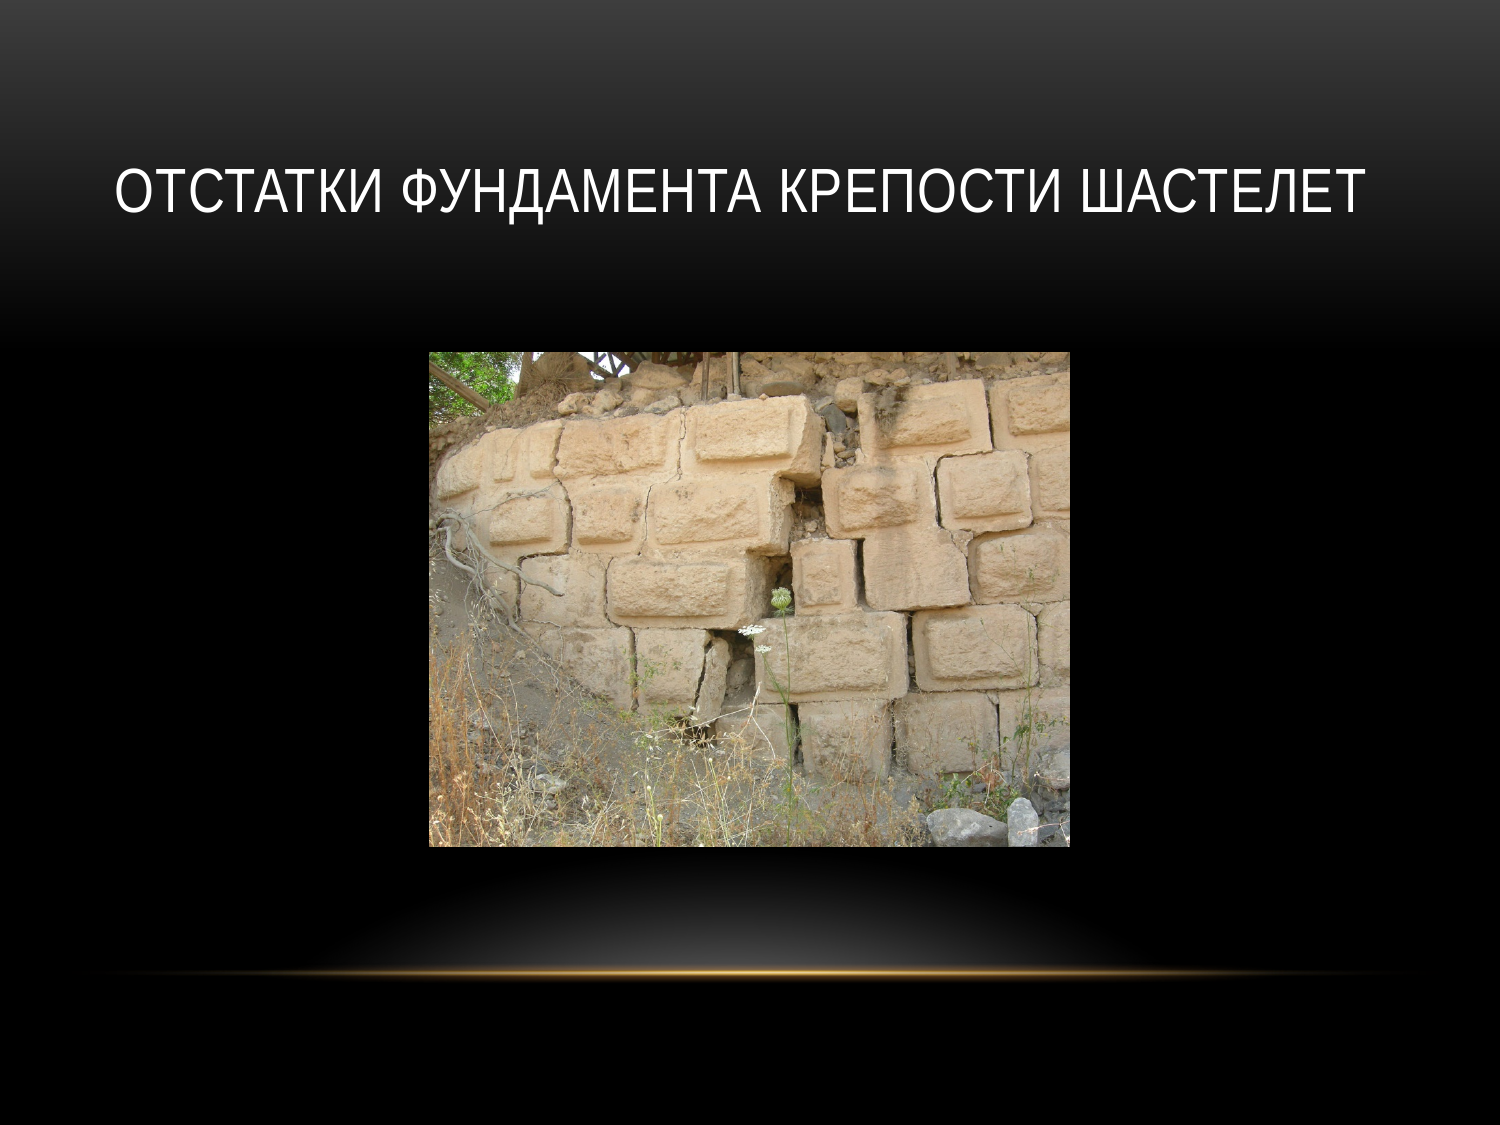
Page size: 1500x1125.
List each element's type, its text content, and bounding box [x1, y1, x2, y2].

picture [0, 0, 1500, 1125]
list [429, 352, 1071, 848]
title Отстатки фундамента крепости Шастелет [99, 45, 1400, 233]
